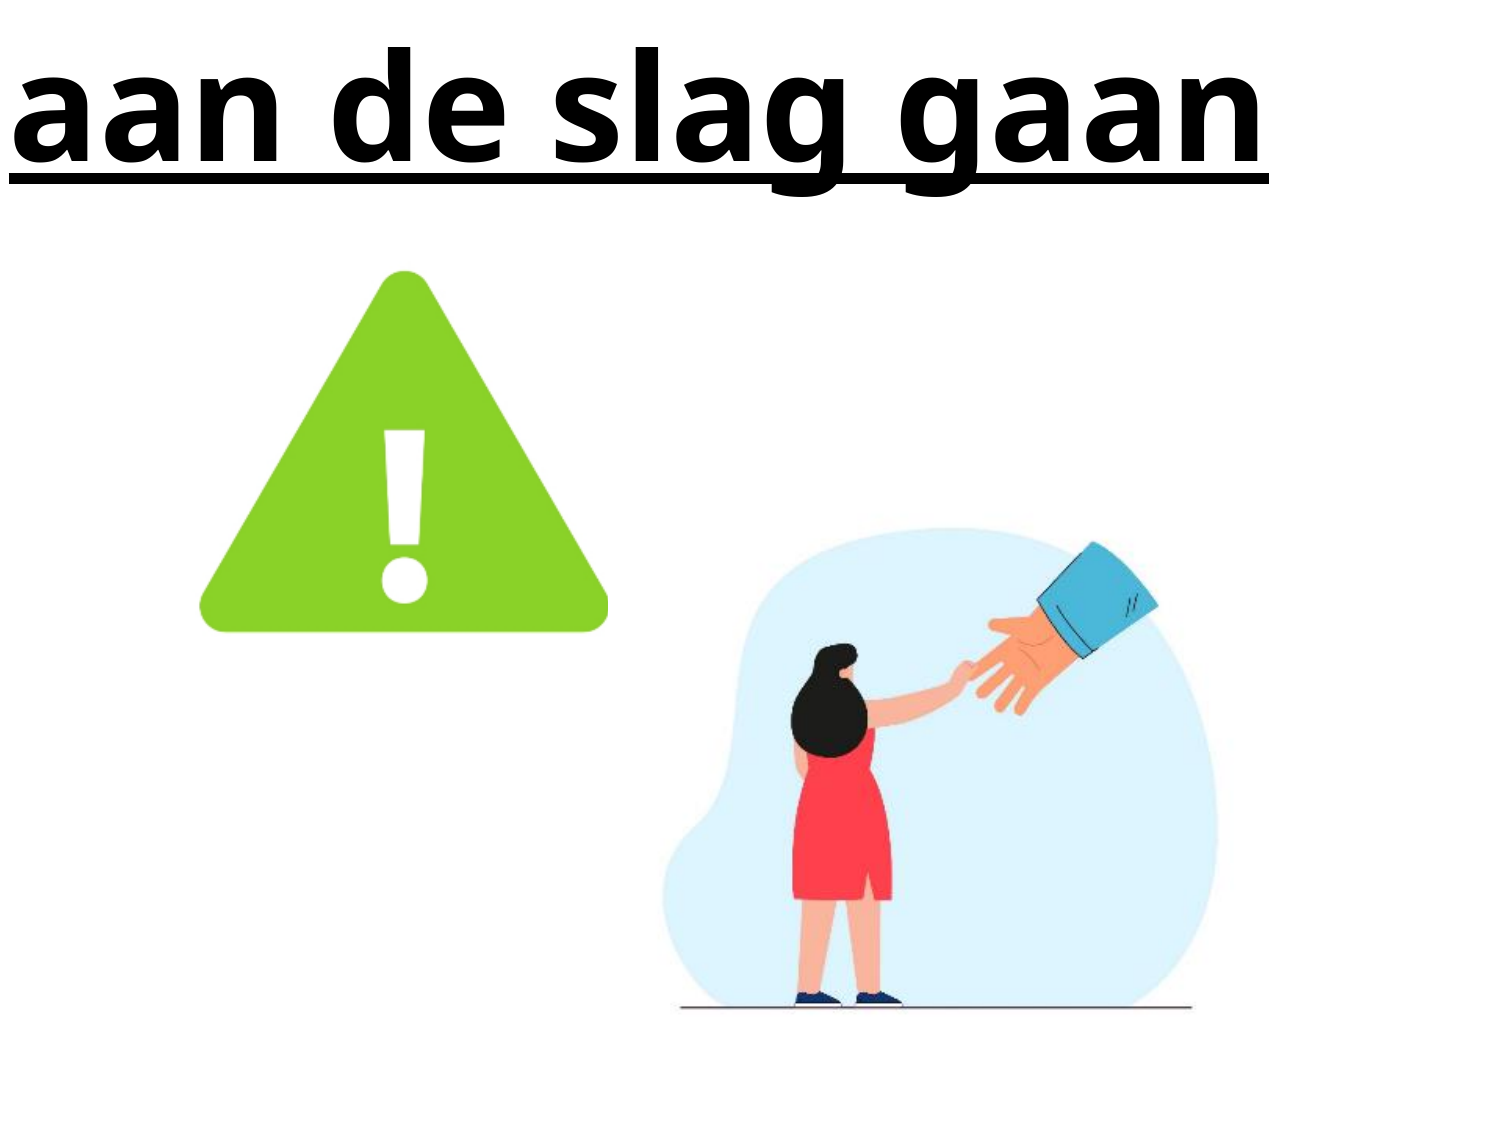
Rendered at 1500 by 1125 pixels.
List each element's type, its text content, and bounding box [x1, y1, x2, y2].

text_box aan de slag gaan [0, 4, 1500, 199]
picture [123, 184, 1273, 1050]
